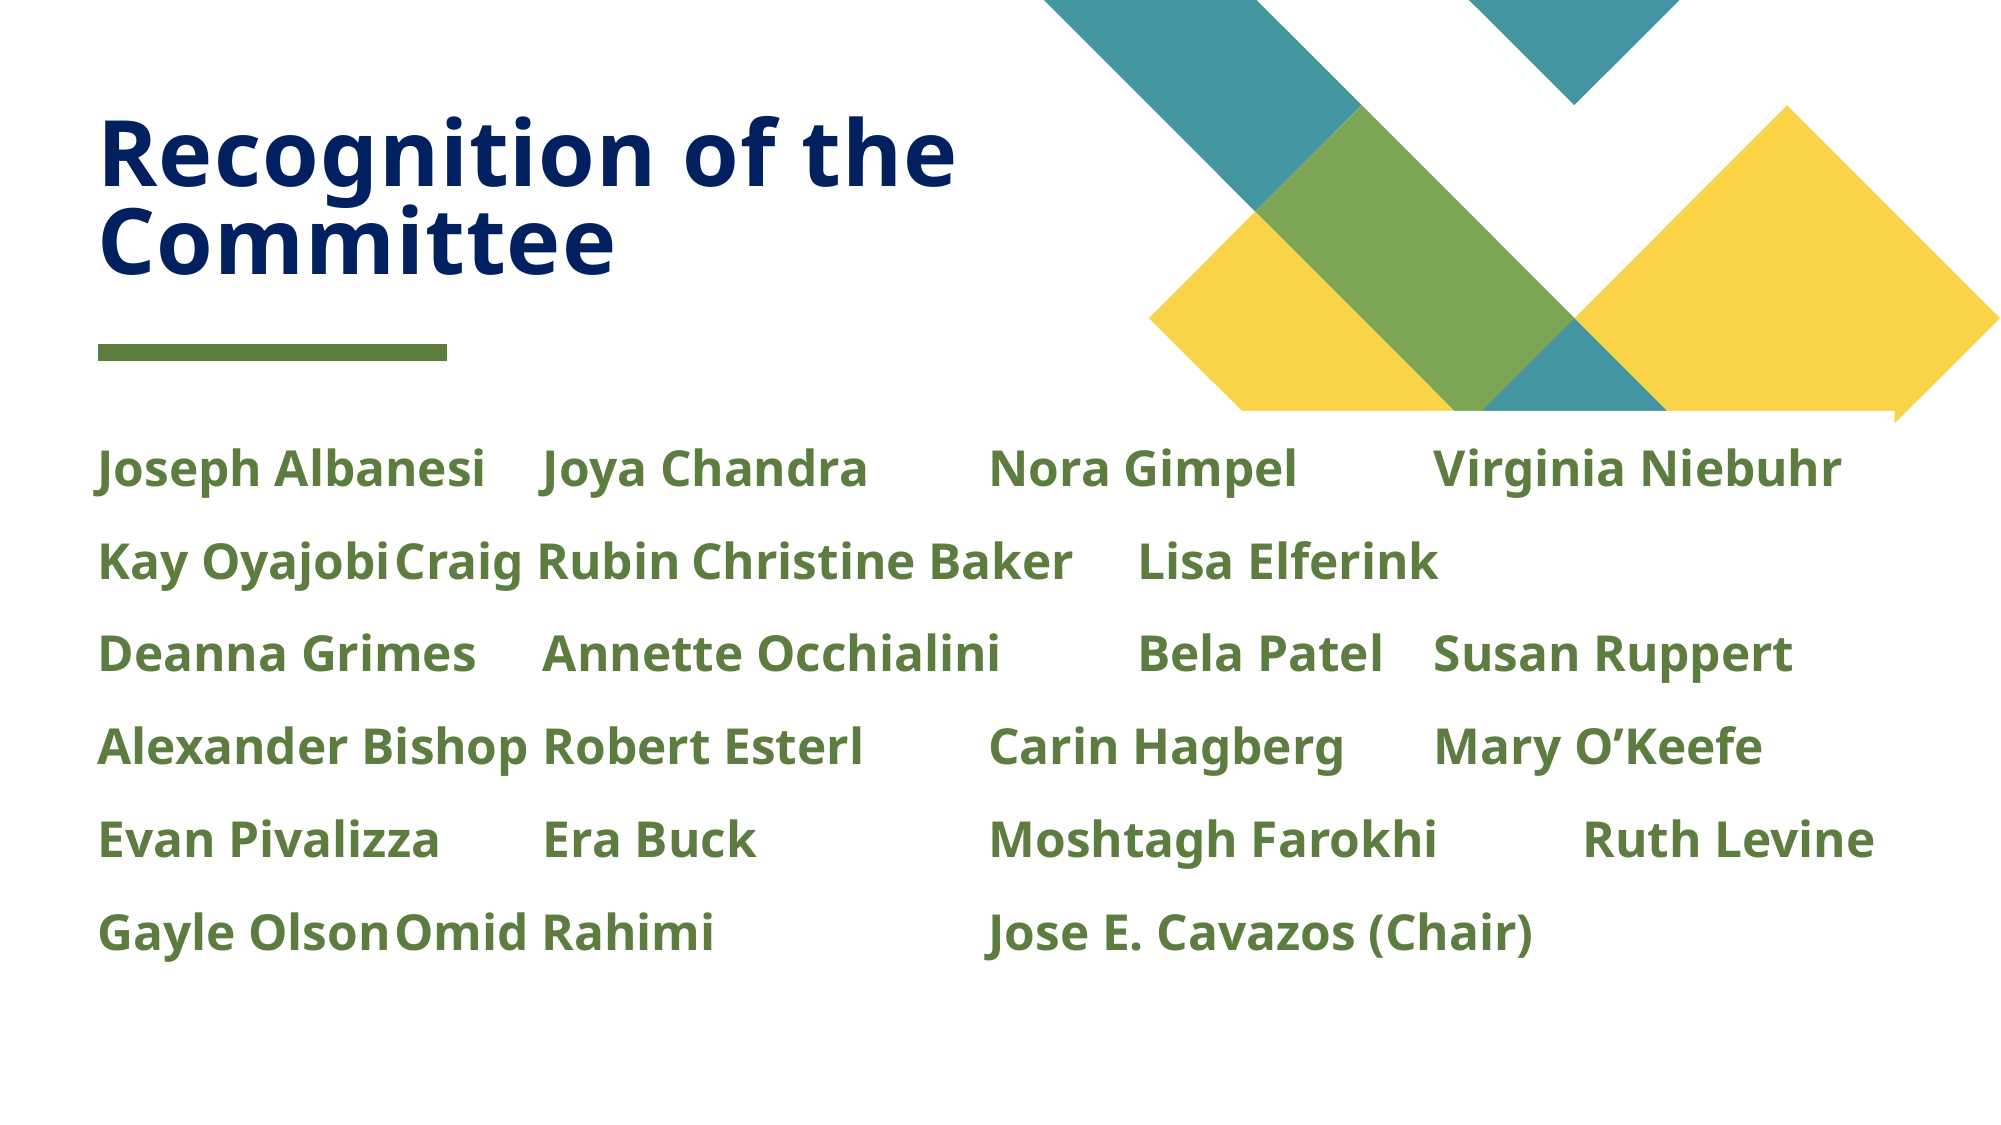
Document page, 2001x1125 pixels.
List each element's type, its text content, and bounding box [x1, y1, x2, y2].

list Joseph Albanesi Joya Chandra Nora Gimpel Virginia Niebuhr Kay Oyajobi Craig Rubin Christine Baker Lisa Elferink Deanna Grimes Annette Occhialini Bela Patel Susan Ruppert Alexander Bishop Robert Esterl Carin Hagberg Mary O’Keefe Evan Pivalizza Era Buck Moshtagh Farokhi Ruth Levine Gayle Olson Omid Rahimi Jose E. Cavazos (Chair) [97, 410, 1895, 1022]
title Recognition of the Committee [97, 31, 1211, 293]
